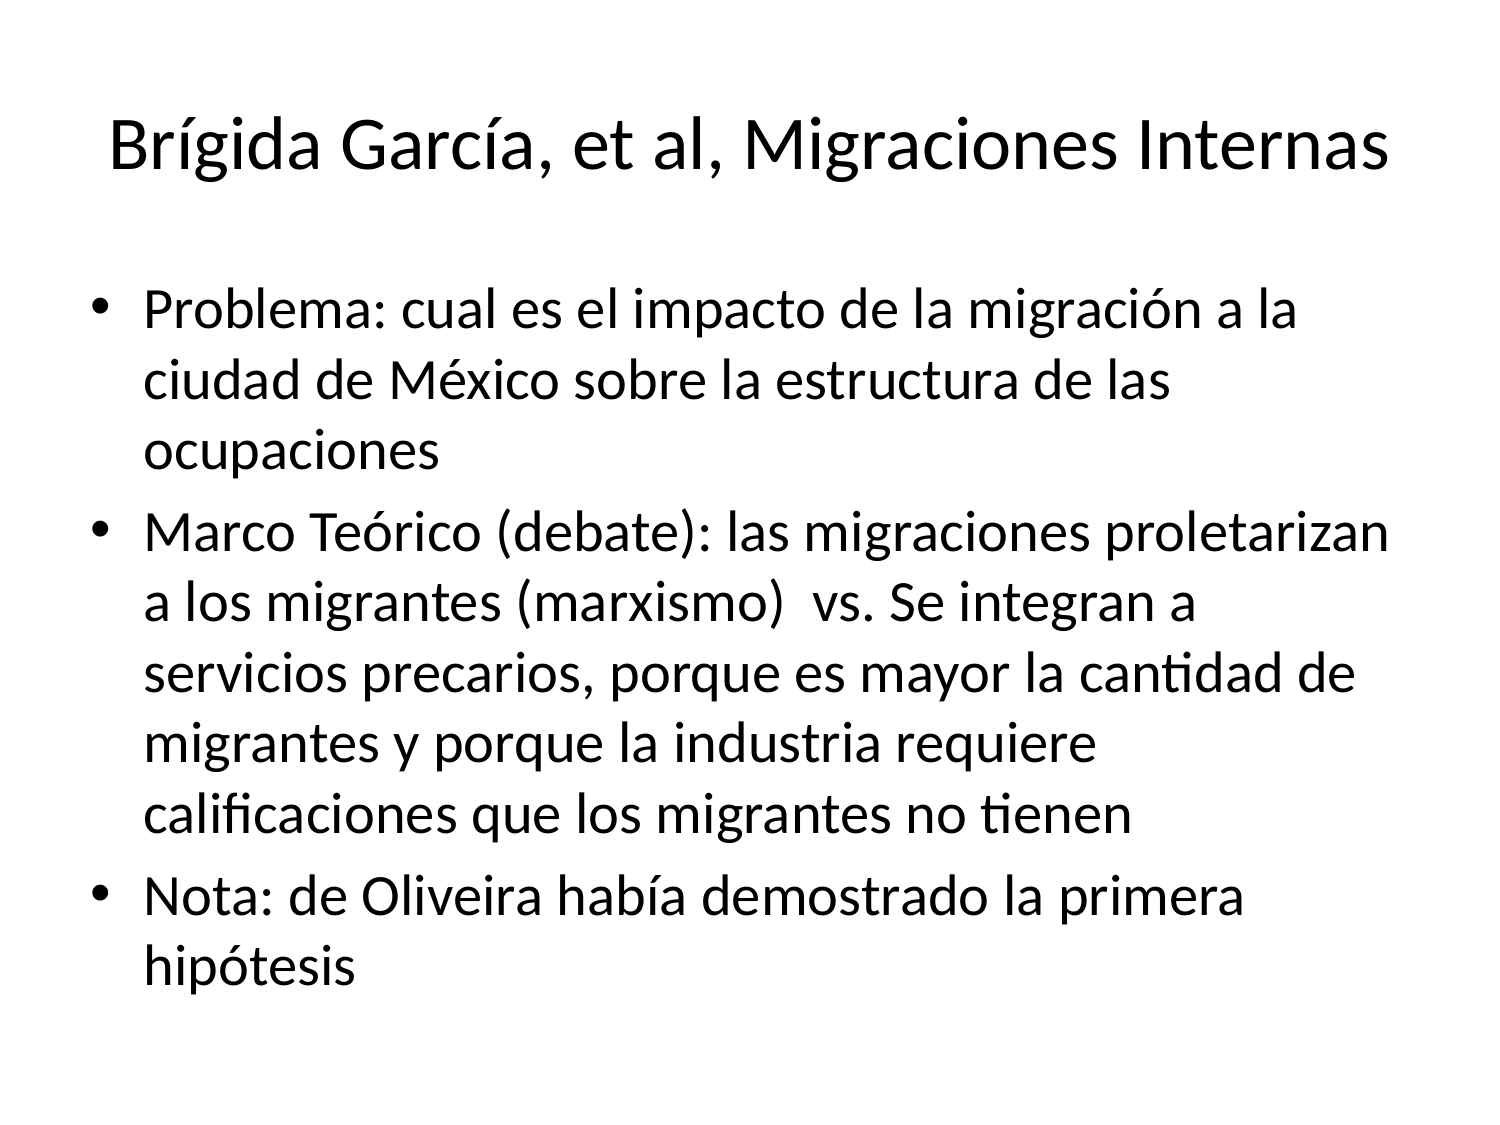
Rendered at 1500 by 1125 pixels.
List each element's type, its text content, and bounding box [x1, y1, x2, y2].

list Problema: cual es el impacto de la migración a la ciudad de México sobre la estructura de las ocupaciones Marco Teórico (debate): las migraciones proletarizan a los migrantes (marxismo) vs. Se integran a servicios precarios, porque es mayor la cantidad de migrantes y porque la industria requiere calificaciones que los migrantes no tienen Nota: de Oliveira había demostrado la primera hipótesis [75, 262, 1425, 1005]
title Brígida García, et al, Migraciones Internas [75, 45, 1425, 233]
